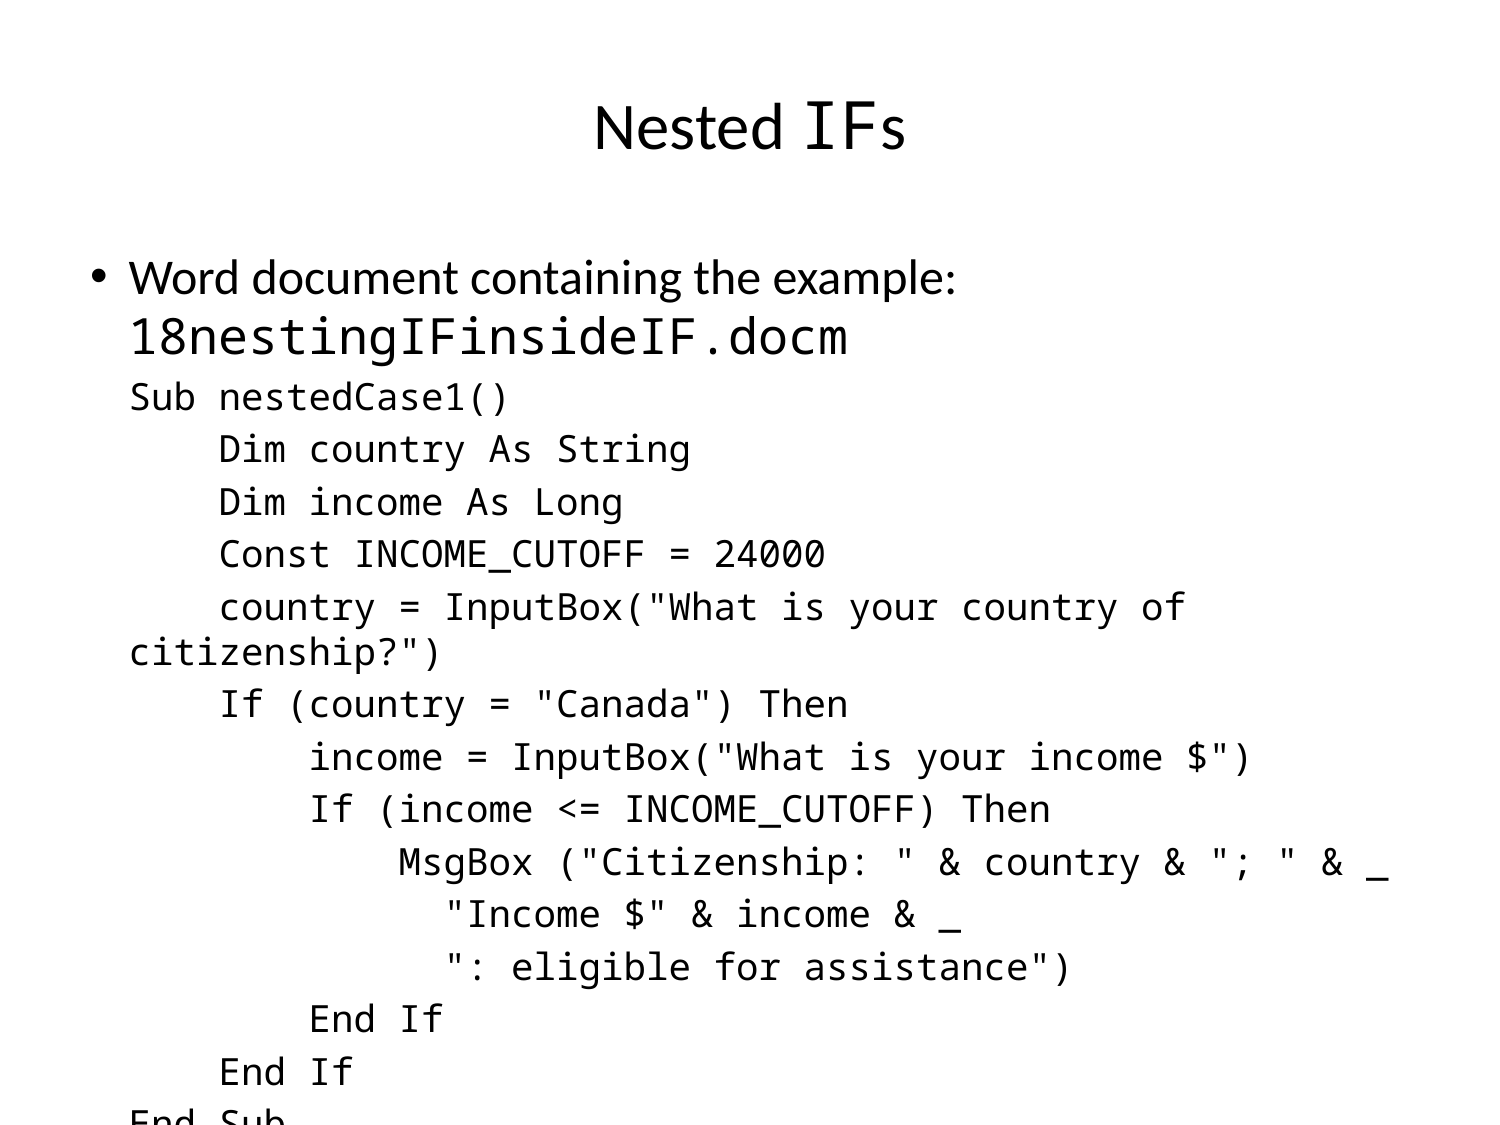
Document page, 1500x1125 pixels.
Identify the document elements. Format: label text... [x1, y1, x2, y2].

list Word document containing the example: 18nestingIFinsideIF.docm Sub nestedCase1() Dim country As String Dim income As Long Const INCOME_CUTOFF = 24000 country = InputBox("What is your country of citizenship?") If (country = "Canada") Then income = InputBox("What is your income $") If (income <= INCOME_CUTOFF) Then MsgBox ("Citizenship: " & country & "; " & _ "Income $" & income & _ ": eligible for assistance") End If End If End Sub [75, 237, 1425, 1063]
title Nested IFs [75, 45, 1425, 200]
